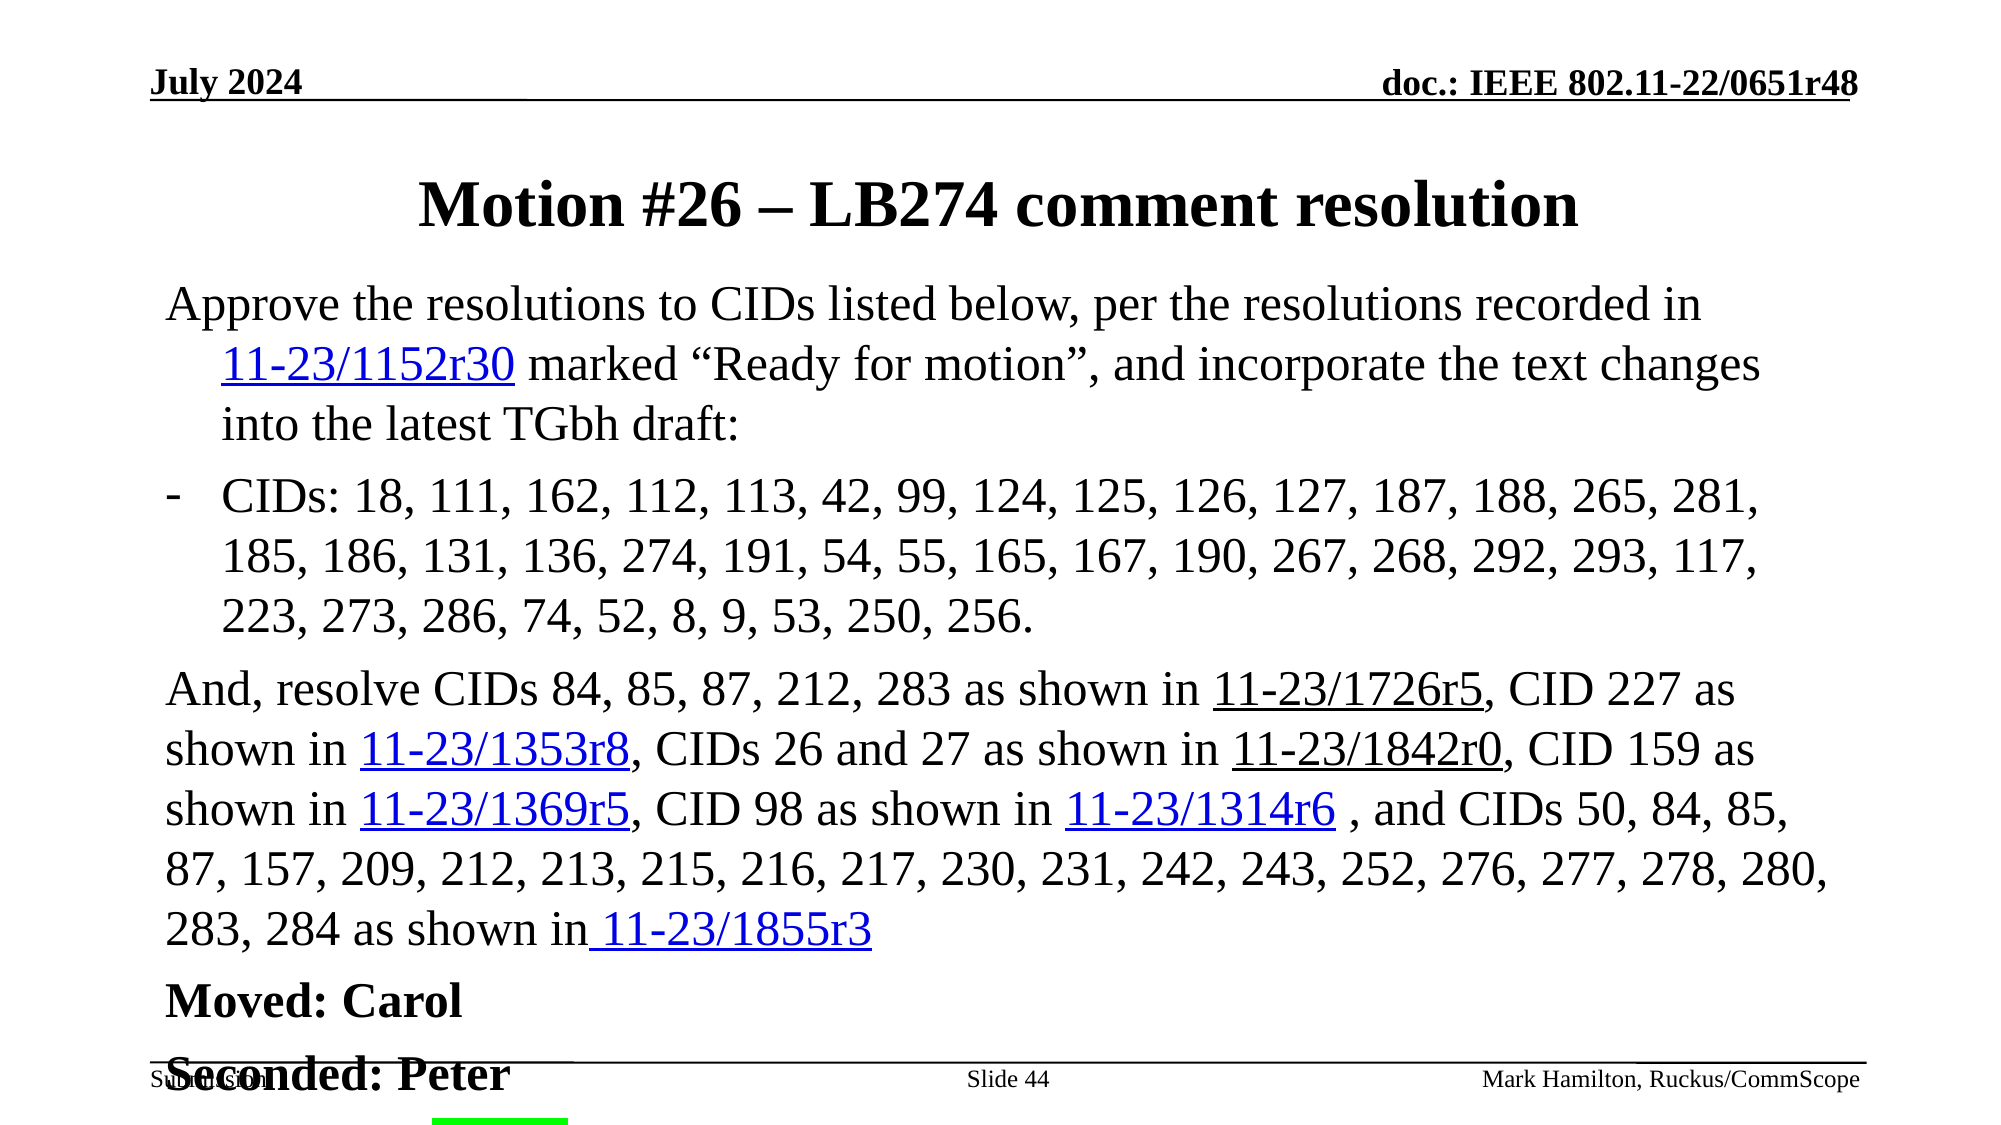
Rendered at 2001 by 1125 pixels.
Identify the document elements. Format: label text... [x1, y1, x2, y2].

title Motion #26 – LB274 comment resolution [149, 112, 1850, 262]
slide_number Slide 44 [950, 1061, 1067, 1123]
list Approve the resolutions to CIDs listed below, per the resolutions recorded in 11-23/1152r30 marked “Ready for motion”, and incorporate the text changes into the latest TGbh draft: CIDs: 18, 111, 162, 112, 113, 42, 99, 124, 125, 126, 127, 187, 188, 265, 281, 185, 186, 131, 136, 274, 191, 54, 55, 165, 167, 190, 267, 268, 292, 293, 117, 223, 273, 286, 74, 52, 8, 9, 53, 250, 256. And, resolve CIDs 84, 85, 87, 212, 283 as shown in 11-23/1726r5, CID 227 as shown in 11-23/1353r8, CIDs 26 and 27 as shown in 11-23/1842r0, CID 159 as shown in 11-23/1369r5, CID 98 as shown in 11-23/1314r6 , and CIDs 50, 84, 85, 87, 157, 209, 212, 213, 215, 216, 217, 230, 231, 242, 243, 252, 276, 277, 278, 280, 283, 284 as shown in 11-23/1855r3 Moved: Carol Seconded: Peter Result: UC (Passes) [149, 262, 1850, 1050]
